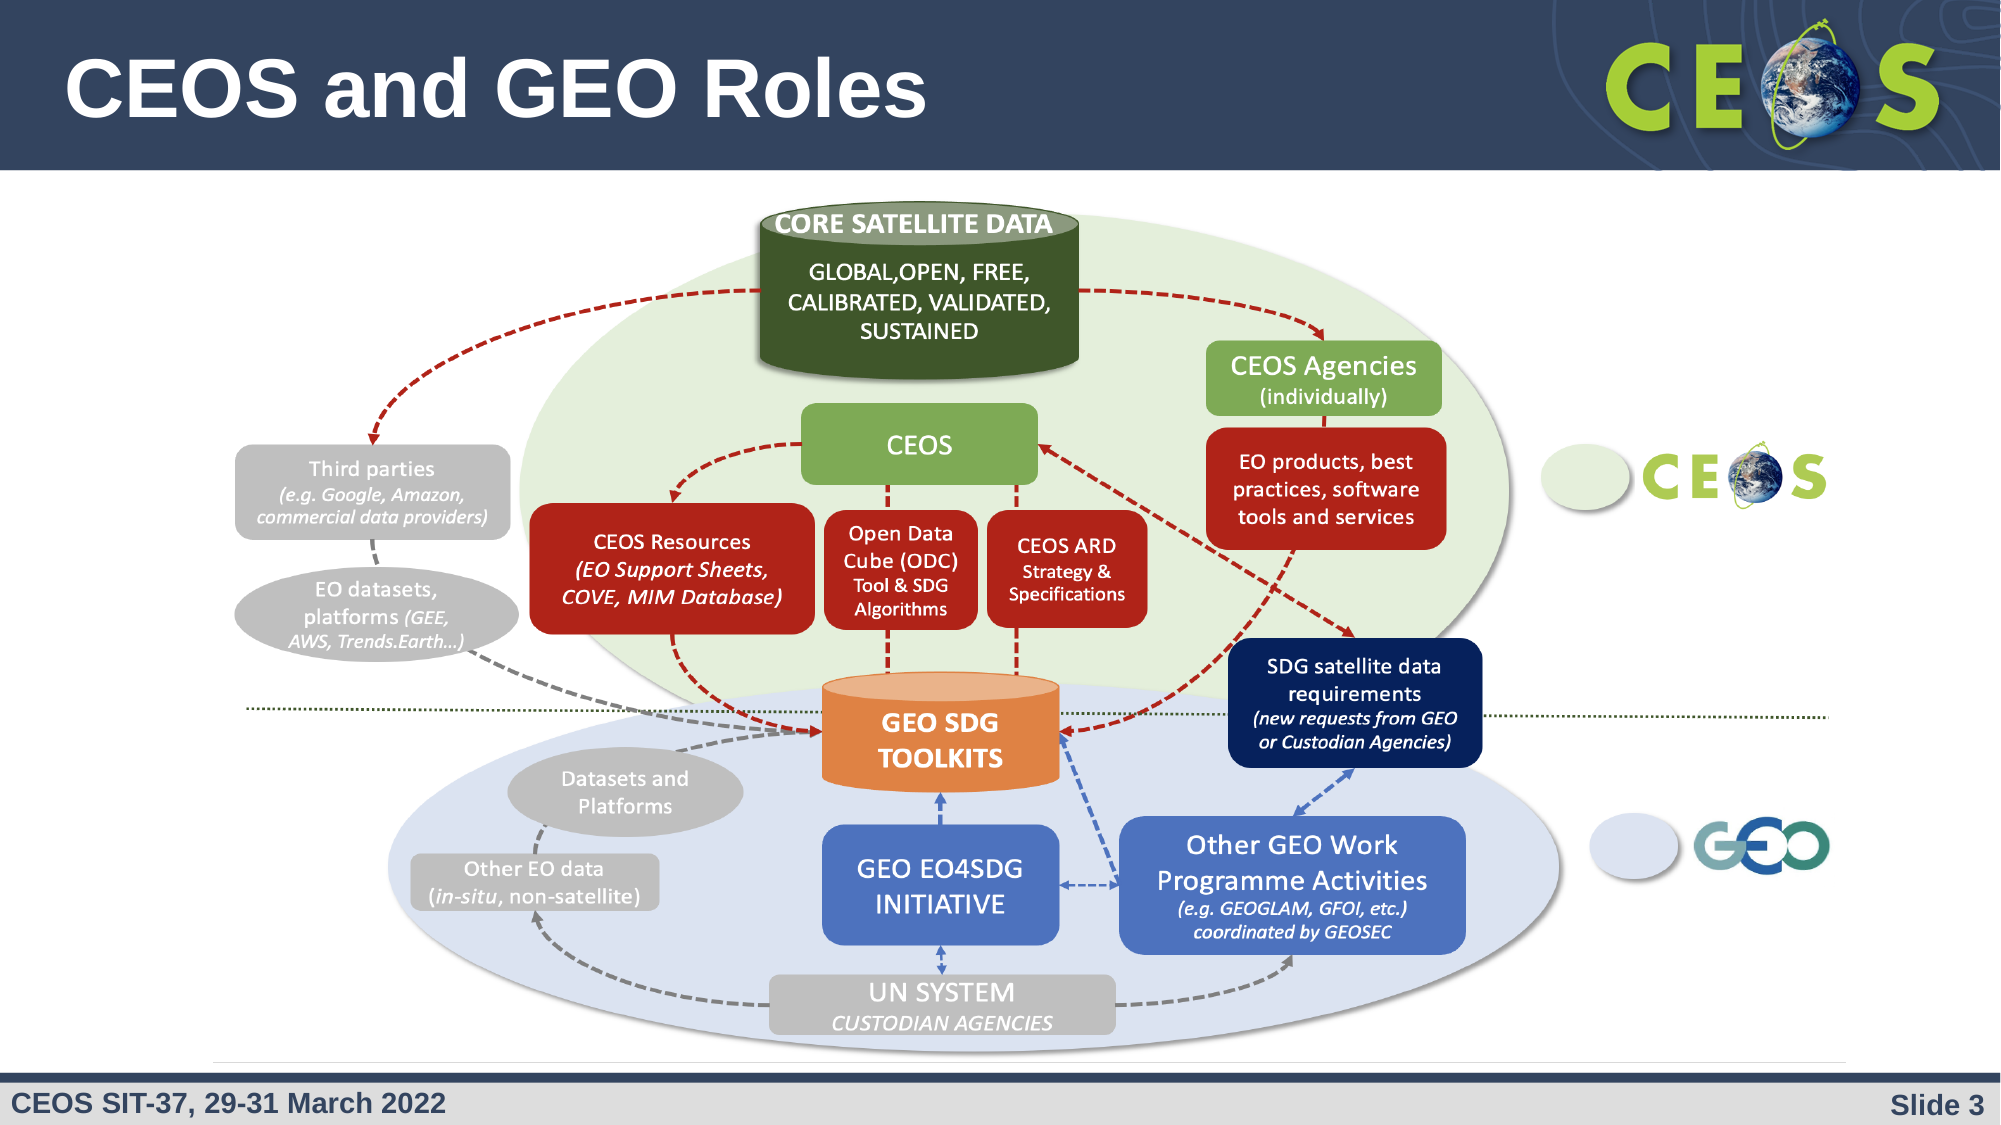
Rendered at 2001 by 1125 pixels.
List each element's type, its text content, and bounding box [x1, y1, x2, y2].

title CEOS and GEO Roles [49, 38, 1511, 149]
picture [212, 191, 1846, 1063]
picture [1606, 18, 1939, 150]
